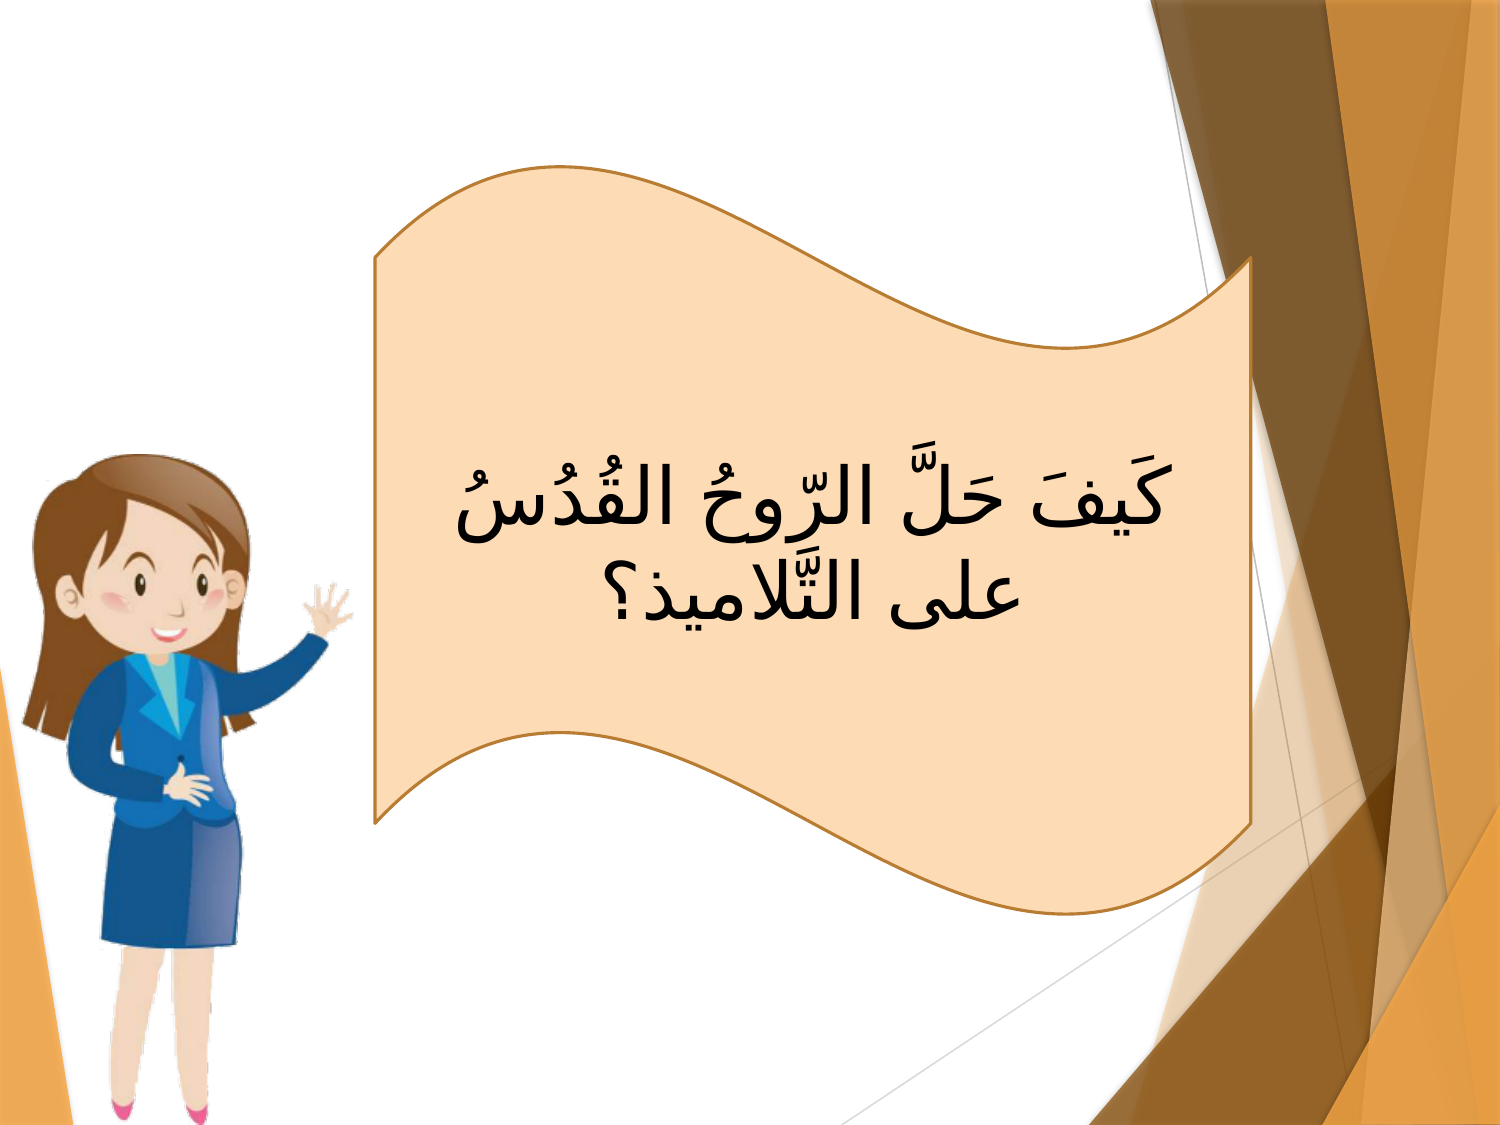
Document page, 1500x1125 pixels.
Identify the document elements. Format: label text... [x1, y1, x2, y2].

picture [0, 453, 434, 1125]
text_box كَيفَ حَلَّ الرّوحُ القُدُسُ على التَّلاميذ؟ [373, 165, 1253, 916]
